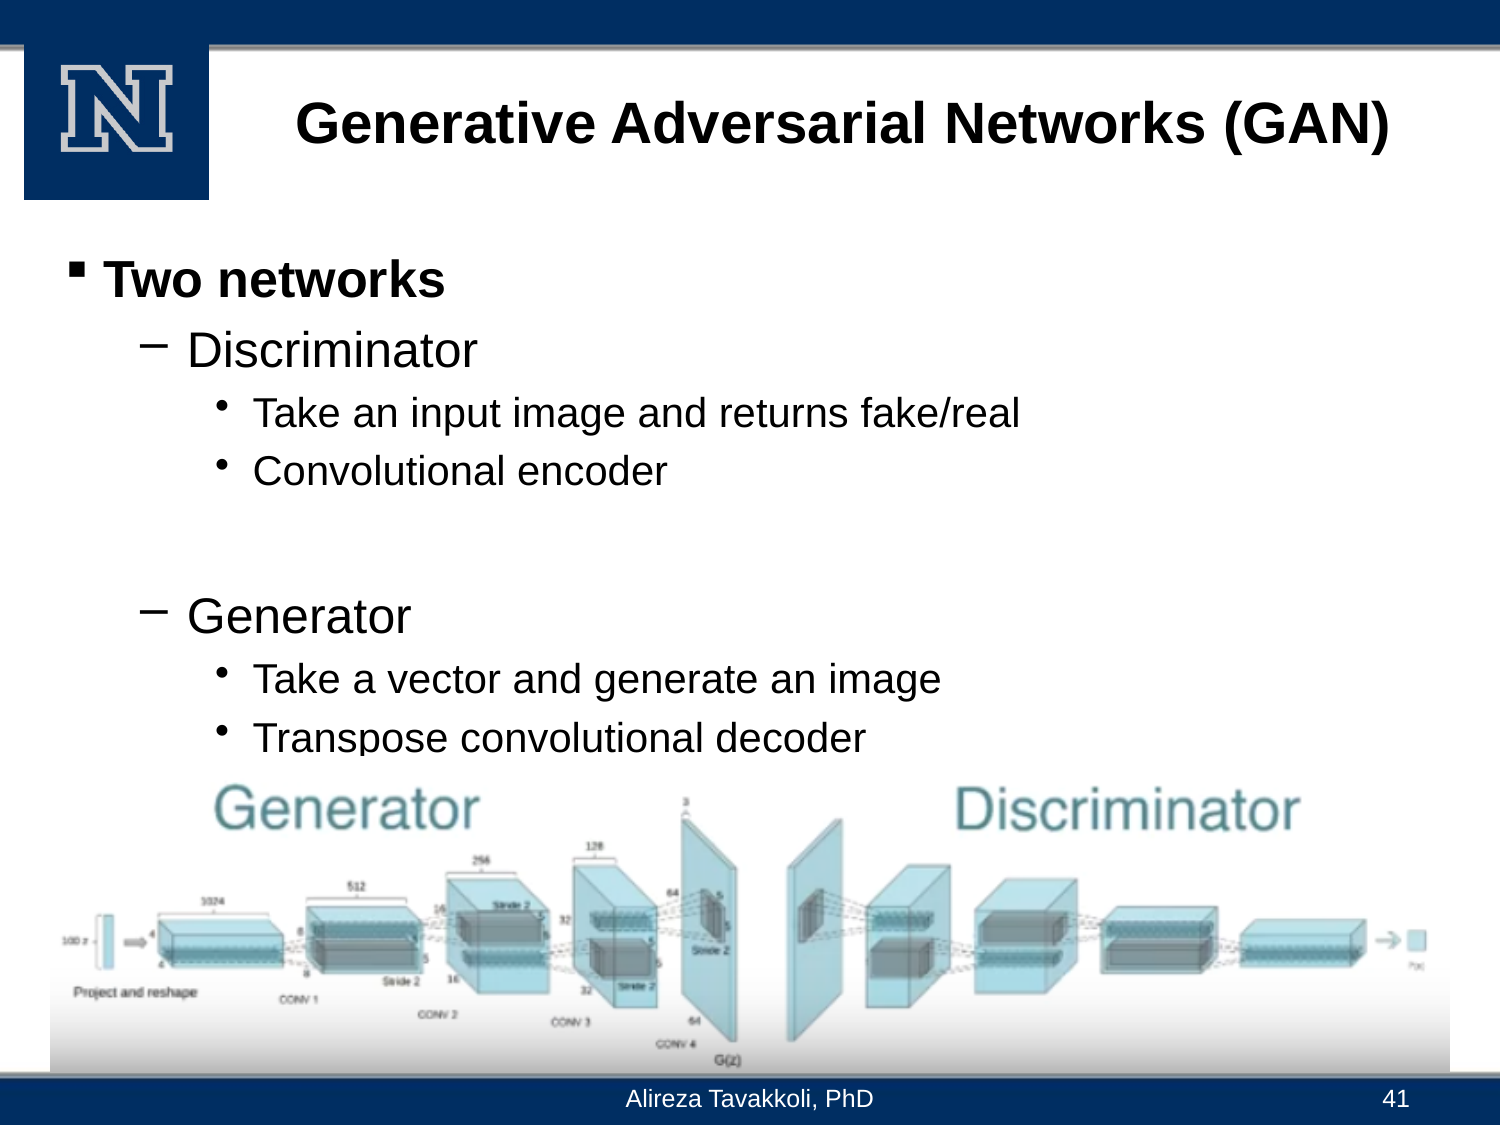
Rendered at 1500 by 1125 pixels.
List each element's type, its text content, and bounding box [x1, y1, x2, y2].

list Two networks Discriminator Take an input image and returns fake/real Convolutional encoder Generator Take a vector and generate an image Transpose convolutional decoder [50, 237, 1450, 756]
title Generative Adversarial Networks (GAN) [237, 62, 1450, 188]
picture [0, 756, 1500, 1125]
picture [0, 0, 1500, 200]
slide_number 41 [1074, 1074, 1425, 1119]
footer Alireza Tavakkoli, PhD [512, 1074, 988, 1119]
